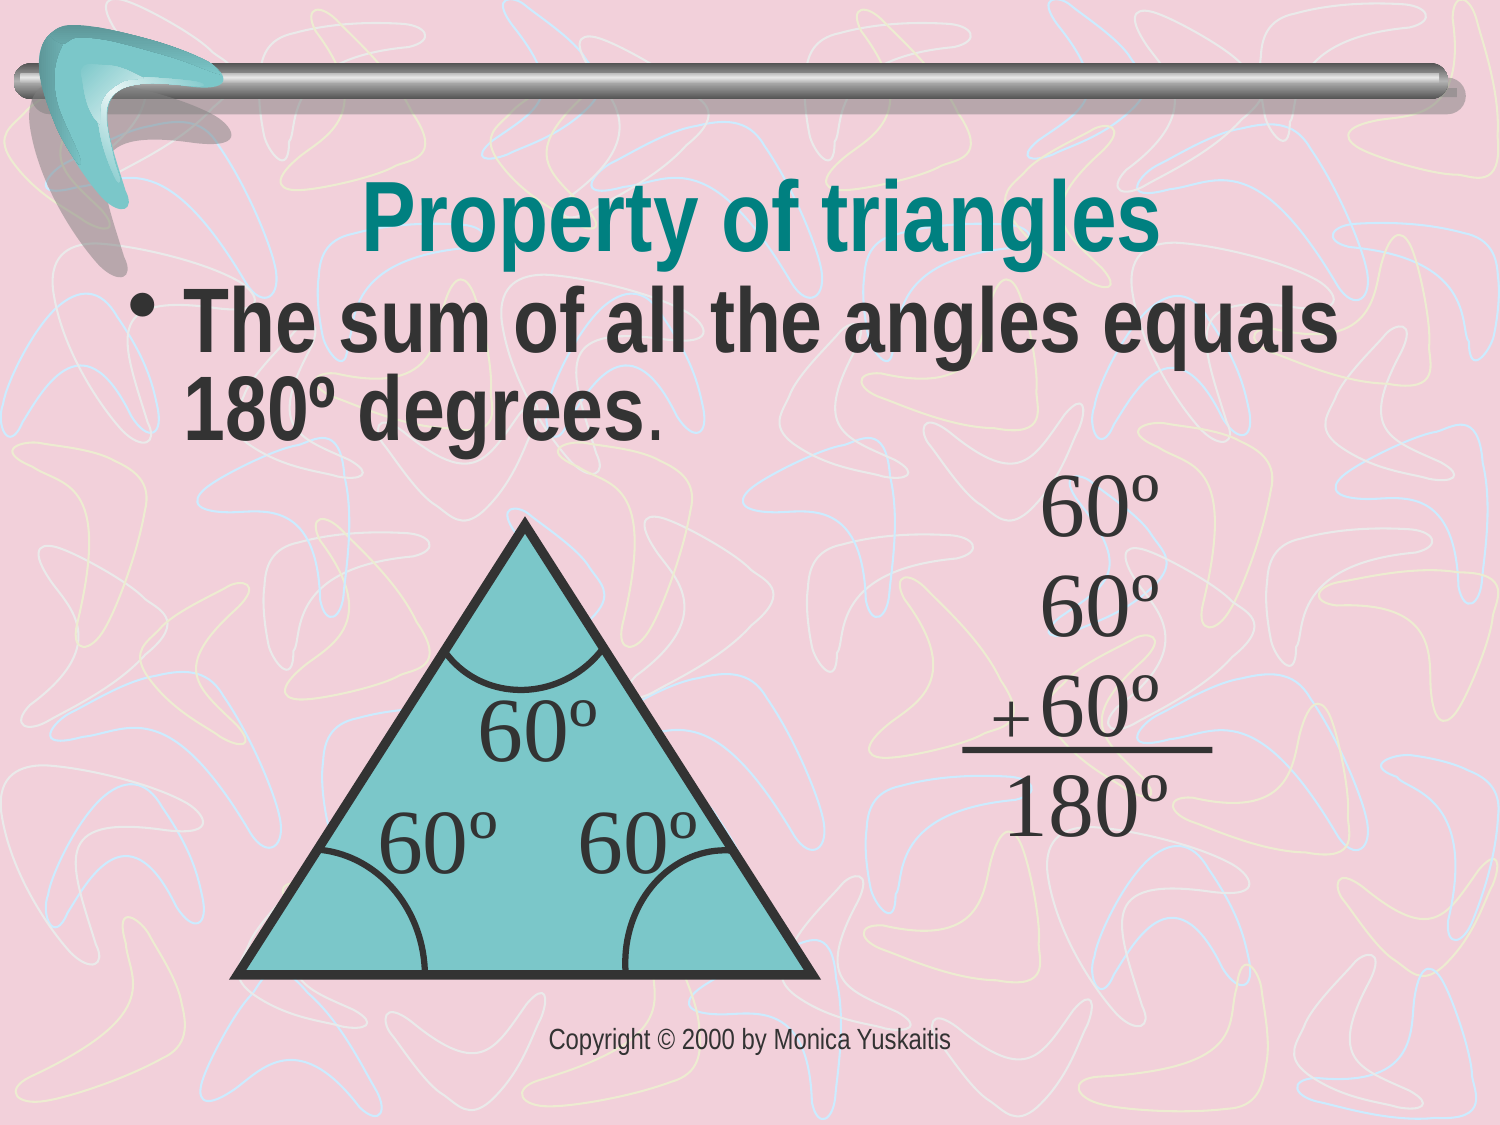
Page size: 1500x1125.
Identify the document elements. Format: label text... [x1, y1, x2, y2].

text_box [403, 788, 813, 975]
text_box + [975, 662, 1048, 768]
text_box 60º [1024, 637, 1176, 737]
text_box 60º [462, 662, 613, 788]
footer Copyright © 2000 by Monica Yuskaitis [487, 1012, 1013, 1088]
text_box [625, 850, 736, 972]
text_box 60º [562, 774, 713, 900]
text_box [237, 780, 362, 975]
text_box [447, 524, 685, 774]
list The sum of all the angles equals 180º degrees. [112, 275, 1388, 1000]
title Property of triangles [137, 87, 1388, 225]
text_box 60º [362, 774, 513, 900]
text_box [443, 592, 603, 670]
text_box 60º [1024, 537, 1176, 637]
text_box 180º [987, 737, 1184, 863]
text_box [309, 849, 425, 976]
text_box 60º [1024, 437, 1176, 537]
text_box [365, 651, 462, 774]
